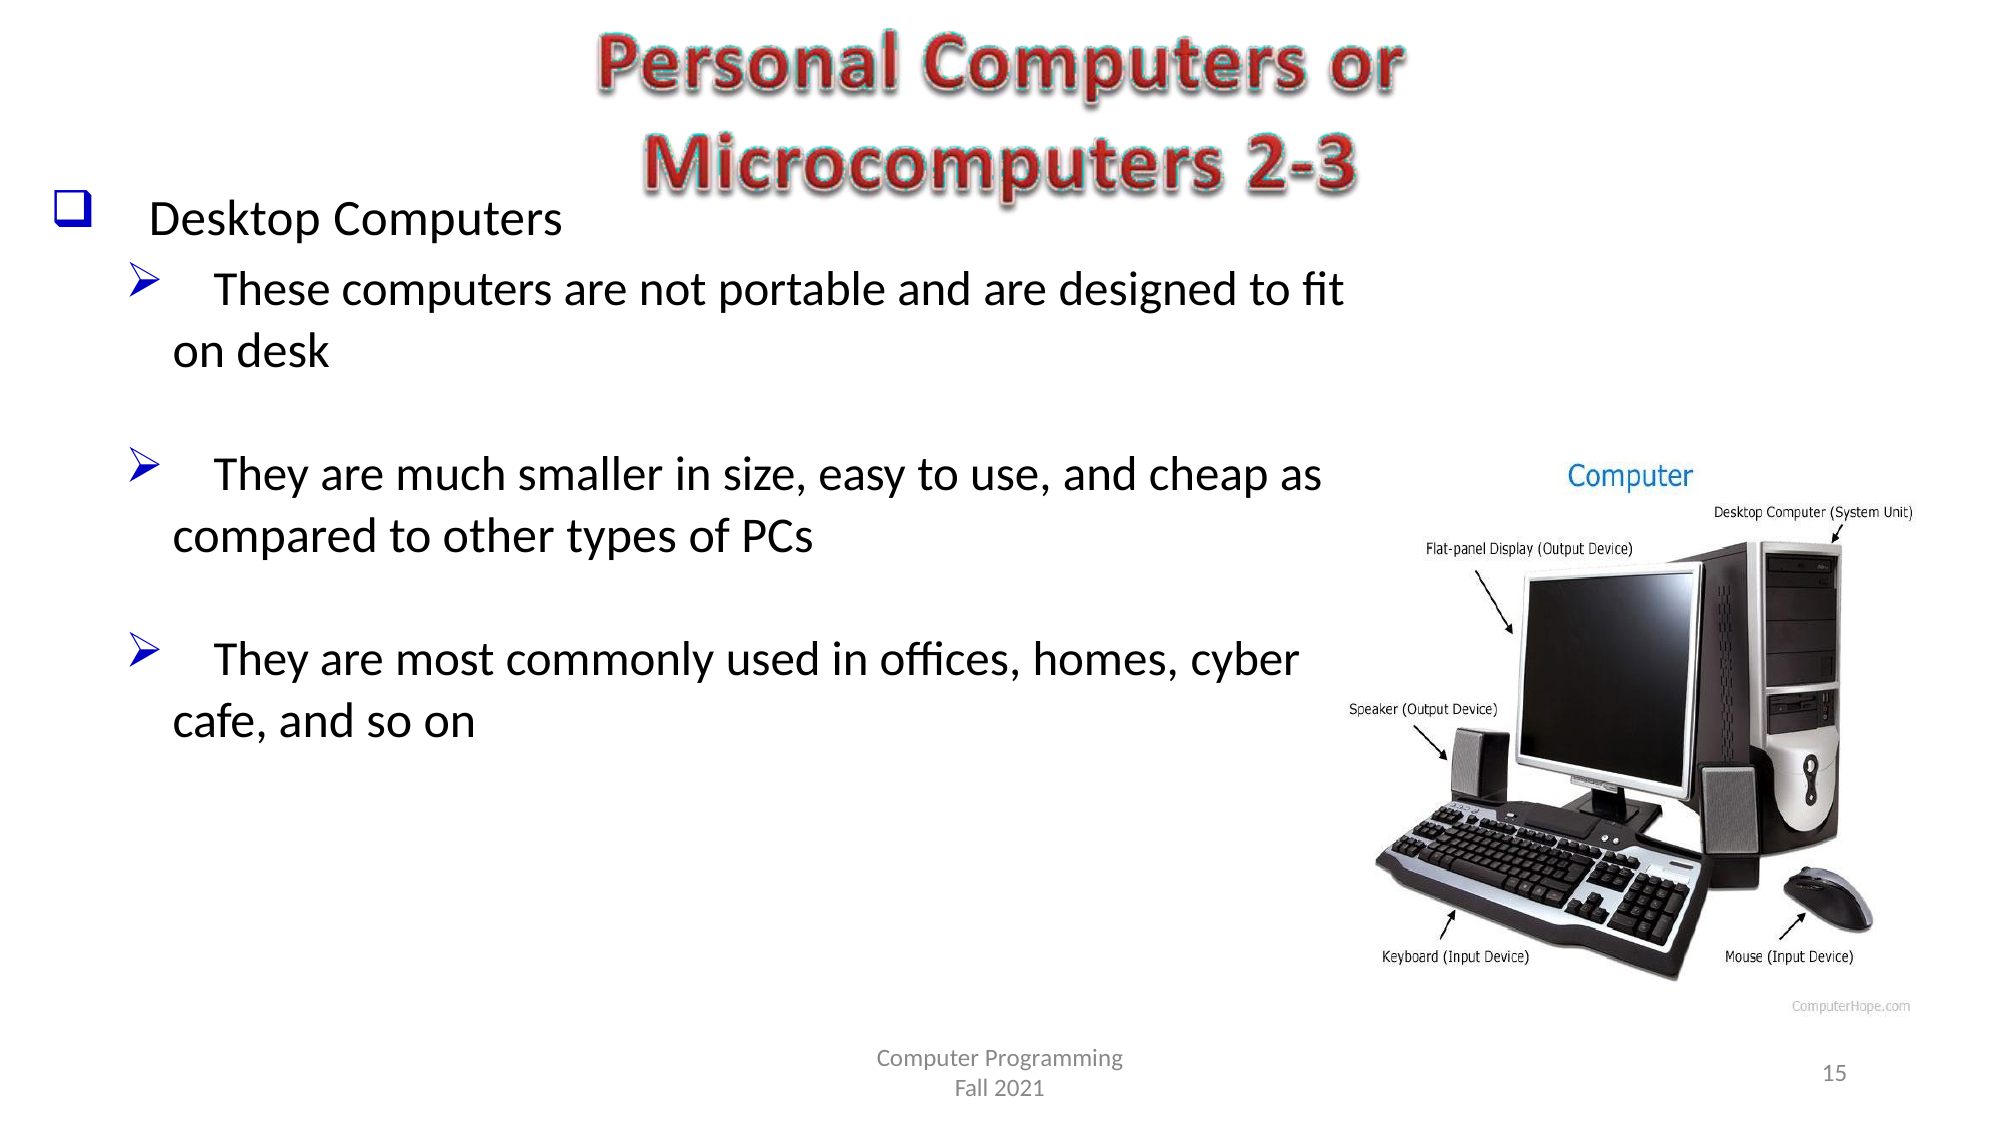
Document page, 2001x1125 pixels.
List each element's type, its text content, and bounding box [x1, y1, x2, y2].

footer Computer Programming Fall 2021 [875, 1045, 1125, 1125]
picture [594, 27, 1411, 216]
picture [1347, 460, 1916, 1017]
slide_number 15 [1815, 1060, 1854, 1125]
text_box Desktop Computers These computers are not portable and are designed to fit on desk They are much smaller in size, easy to use, and cheap as compared to other types of PCs They are most commonly used in offices, homes, cyber cafe, and so on [48, 169, 1353, 748]
